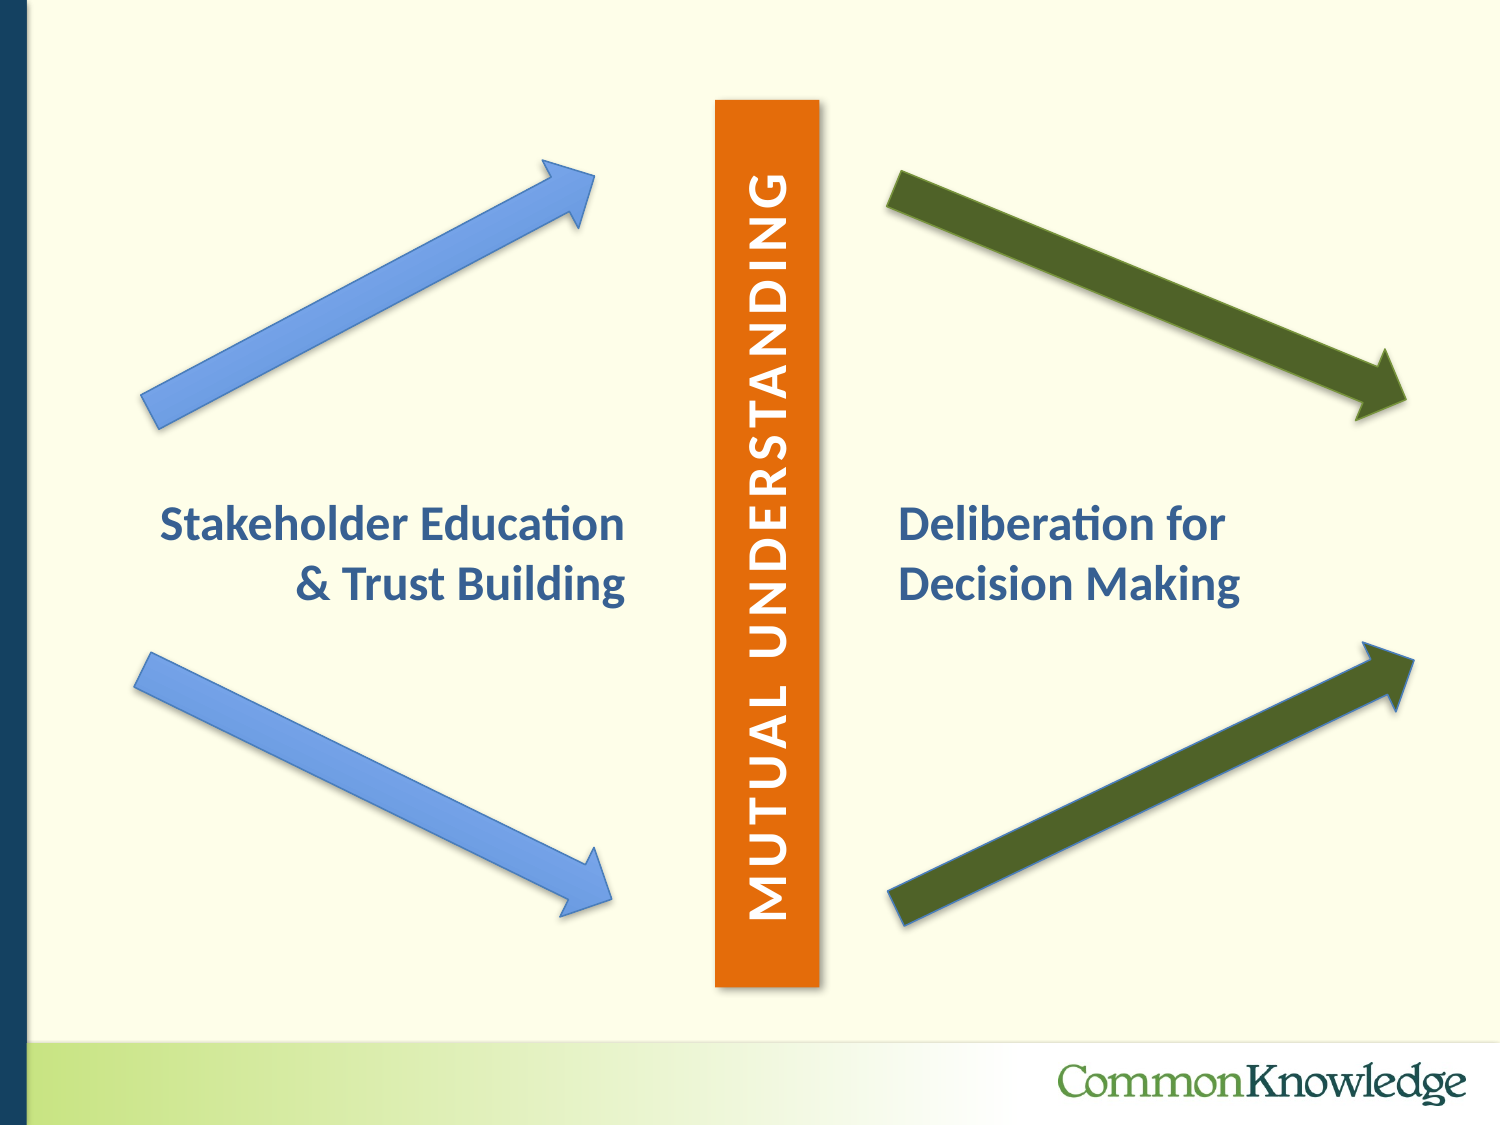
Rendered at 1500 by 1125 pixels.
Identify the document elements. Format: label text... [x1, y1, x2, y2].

text_box [886, 641, 1415, 927]
text_box MUTUAL UNDERSTANDING [722, 158, 805, 939]
text_box [133, 651, 613, 918]
text_box Deliberation for Decision Making [883, 483, 1256, 619]
text_box [885, 169, 1407, 422]
text_box Stakeholder Education & Trust Building [144, 483, 640, 619]
text_box [714, 99, 820, 988]
text_box [140, 159, 596, 430]
picture [1058, 1062, 1466, 1106]
